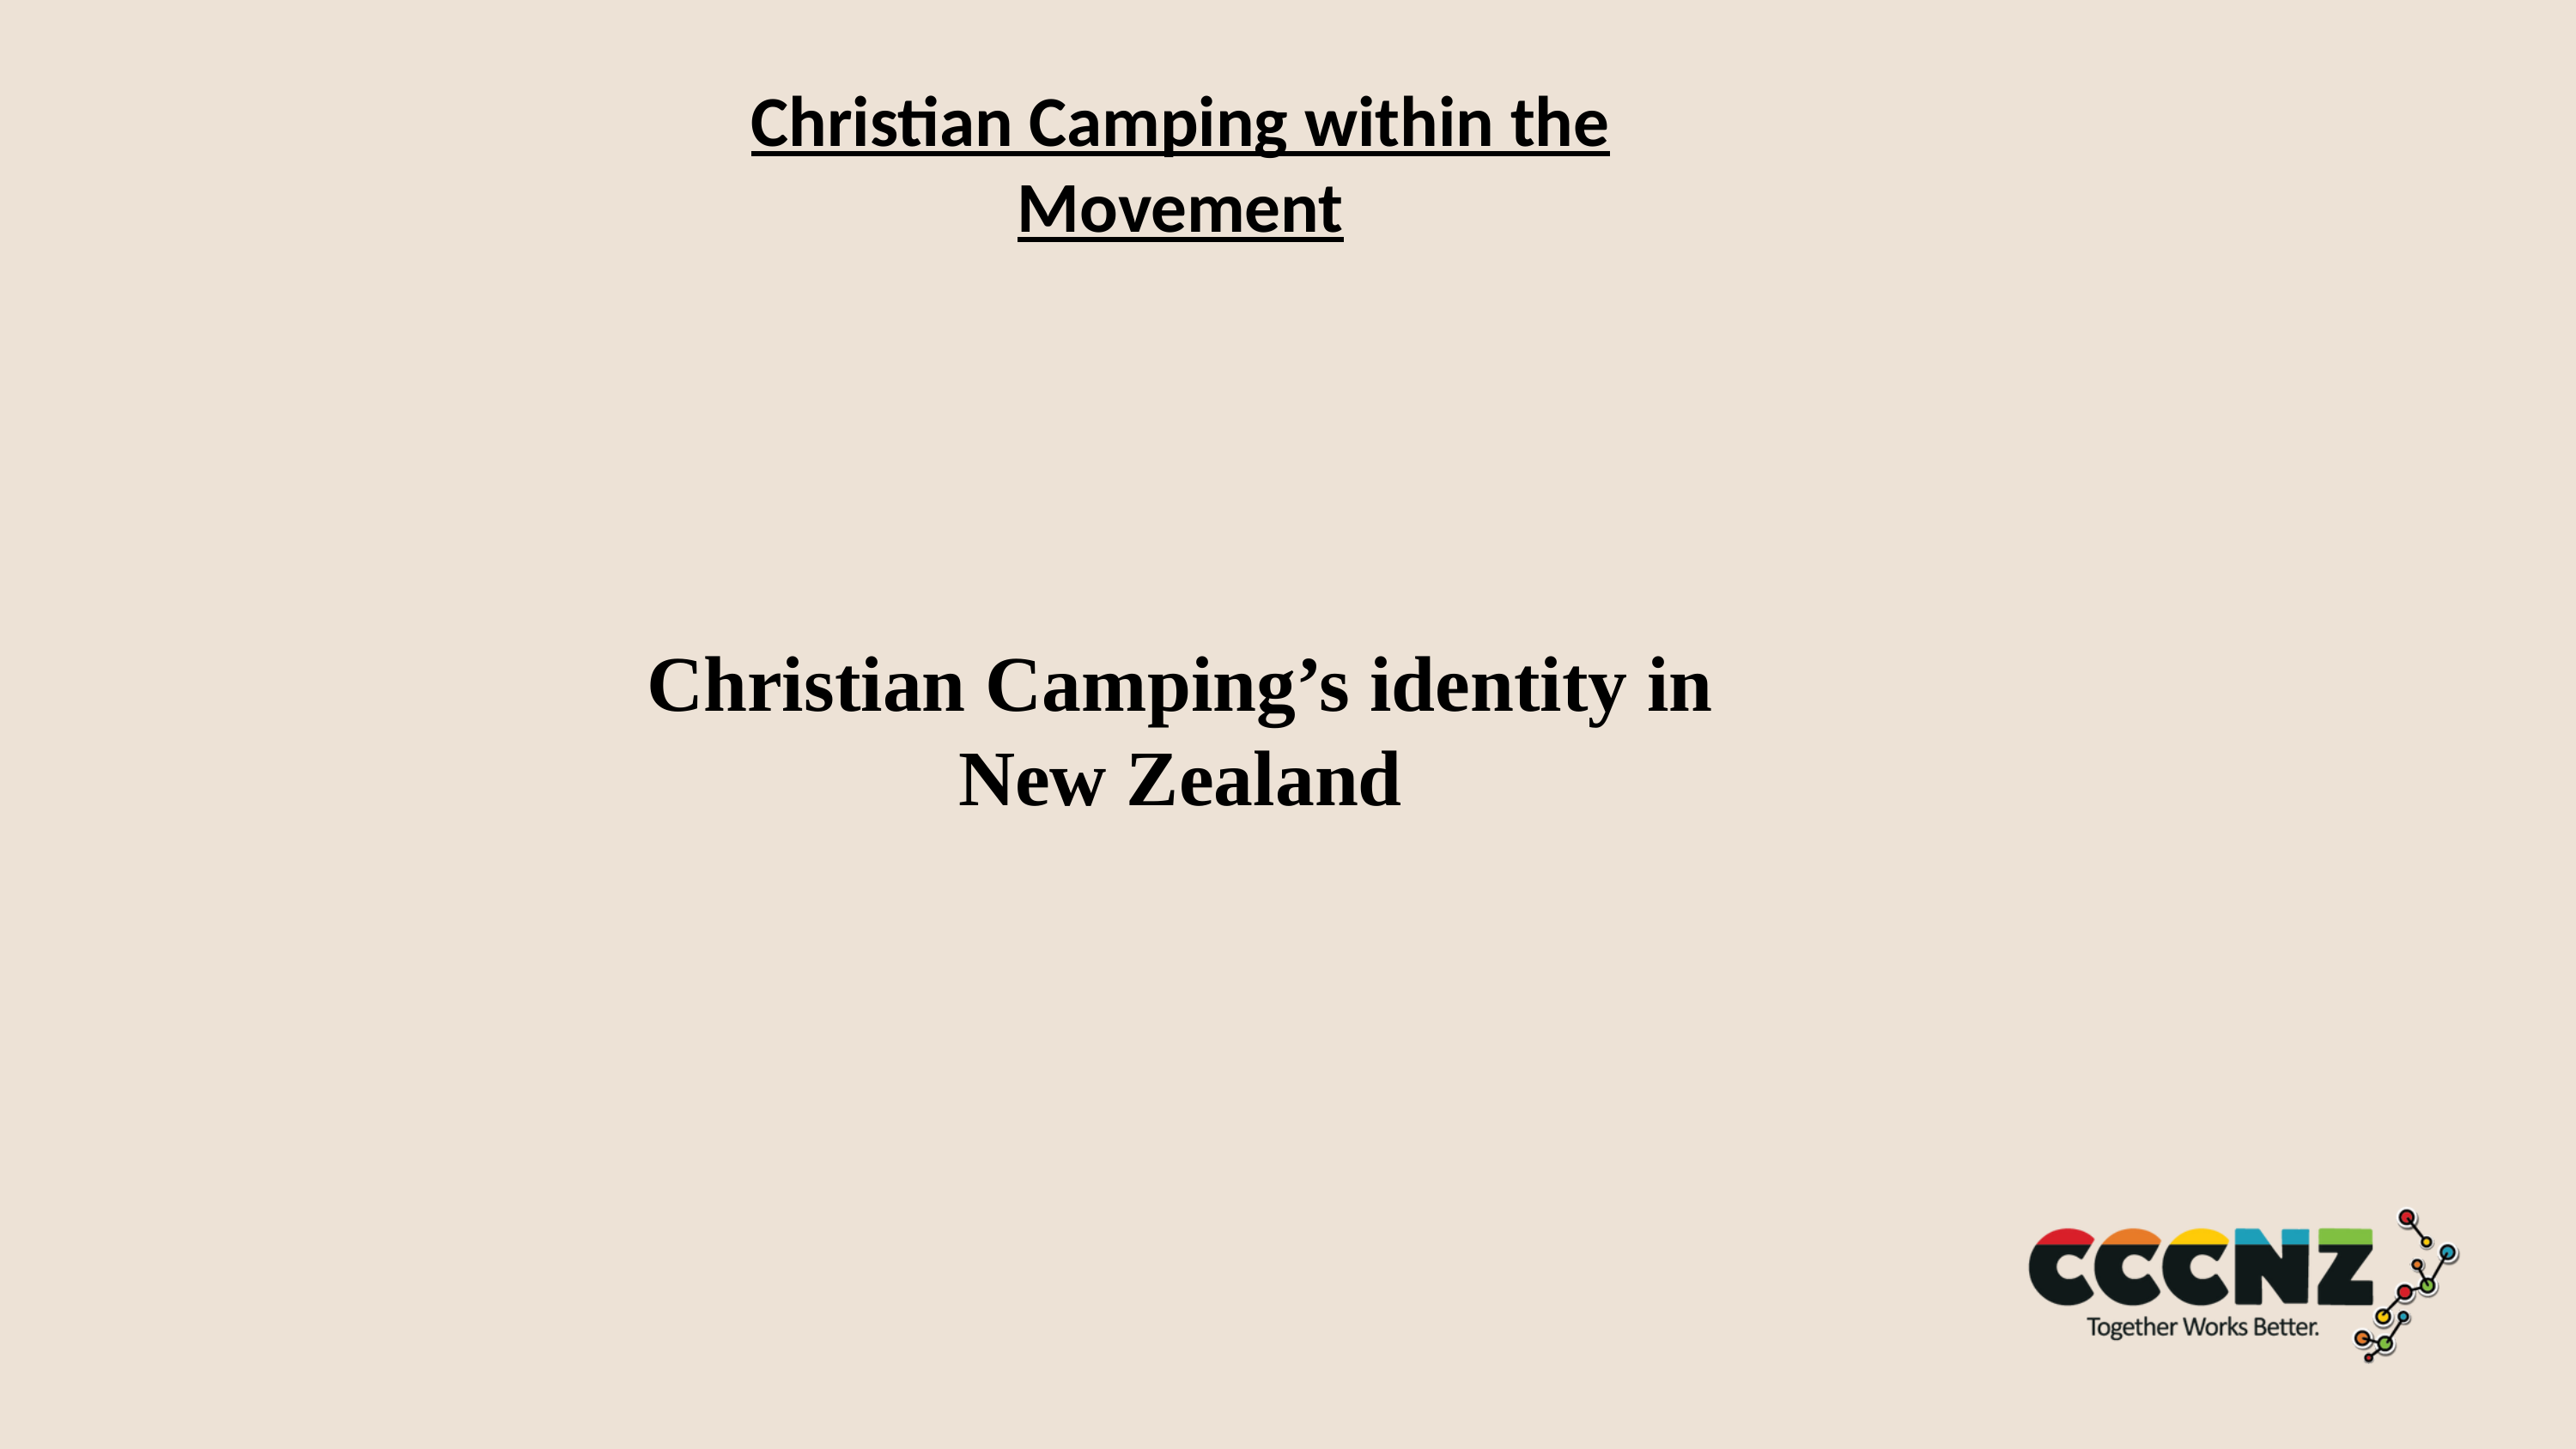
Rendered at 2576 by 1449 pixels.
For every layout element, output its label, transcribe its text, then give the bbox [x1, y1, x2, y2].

list Christian Camping’s identity in New Zealand [600, 405, 1760, 1043]
text_box [1953, 1153, 2537, 1411]
title Christian Camping within the Movement [600, 80, 1760, 242]
